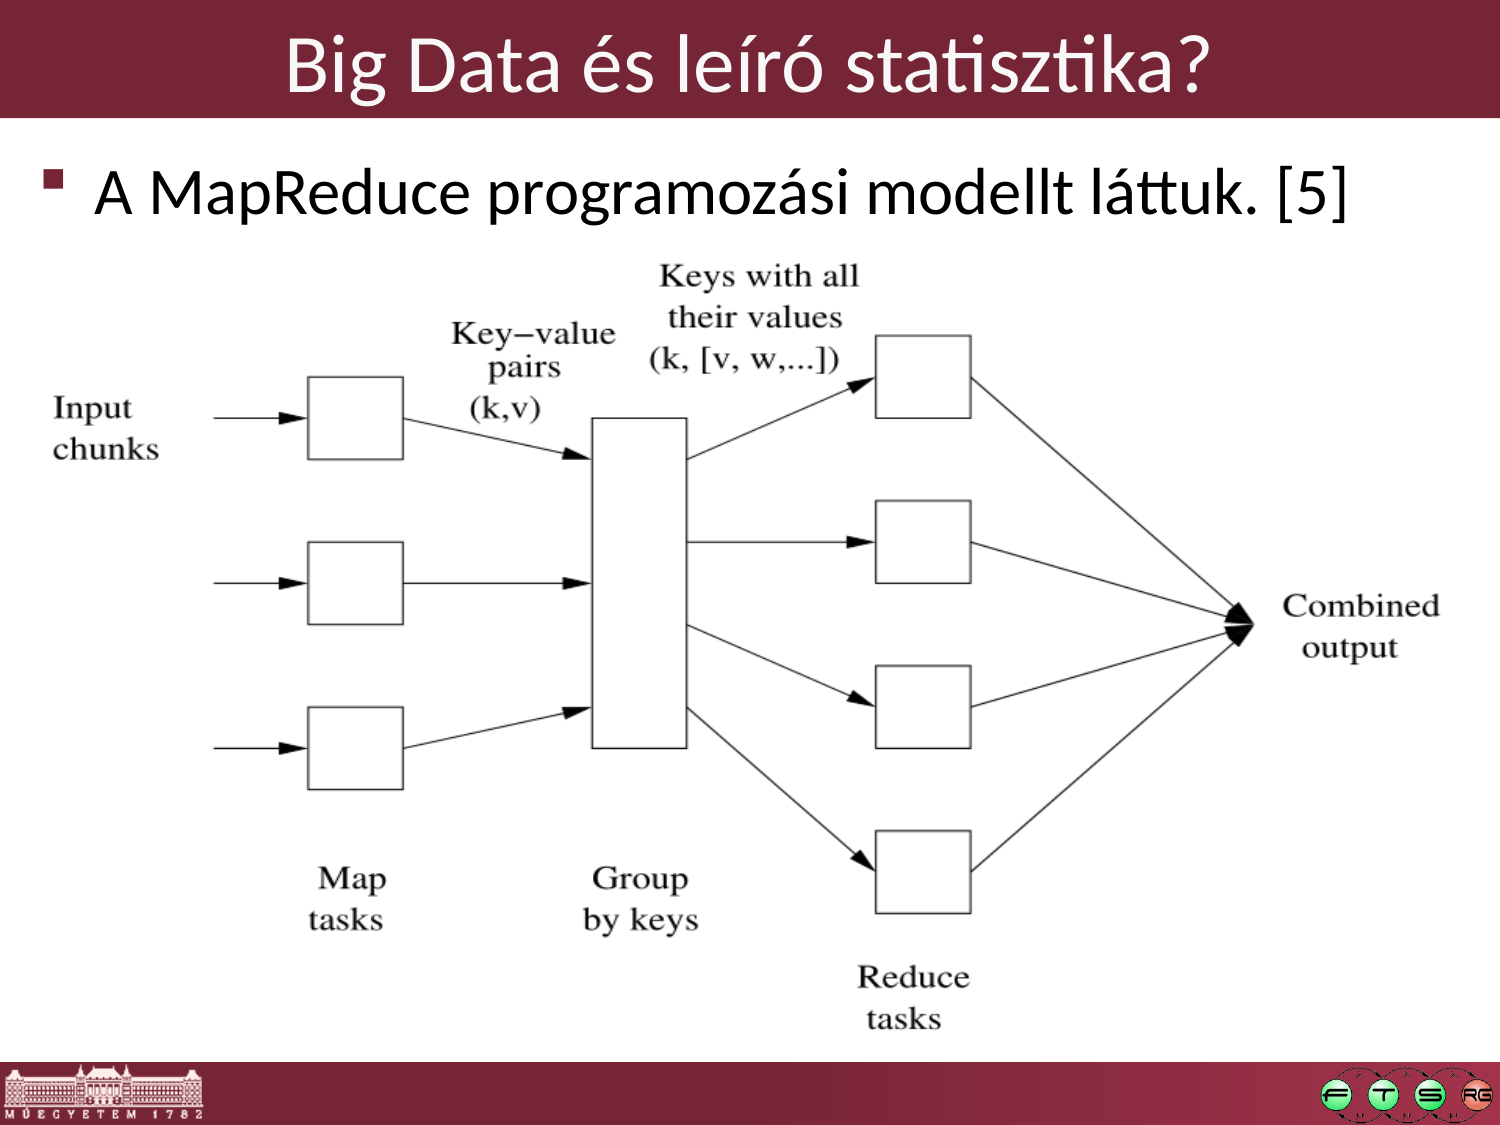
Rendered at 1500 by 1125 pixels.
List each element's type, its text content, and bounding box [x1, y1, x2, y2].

picture [1318, 1065, 1494, 1125]
title Big Data és leíró statisztika? [0, 0, 1500, 119]
list A MapReduce programozási modellt láttuk. [5] [23, 140, 1477, 1048]
picture [0, 1063, 209, 1123]
picture [35, 243, 1465, 1051]
